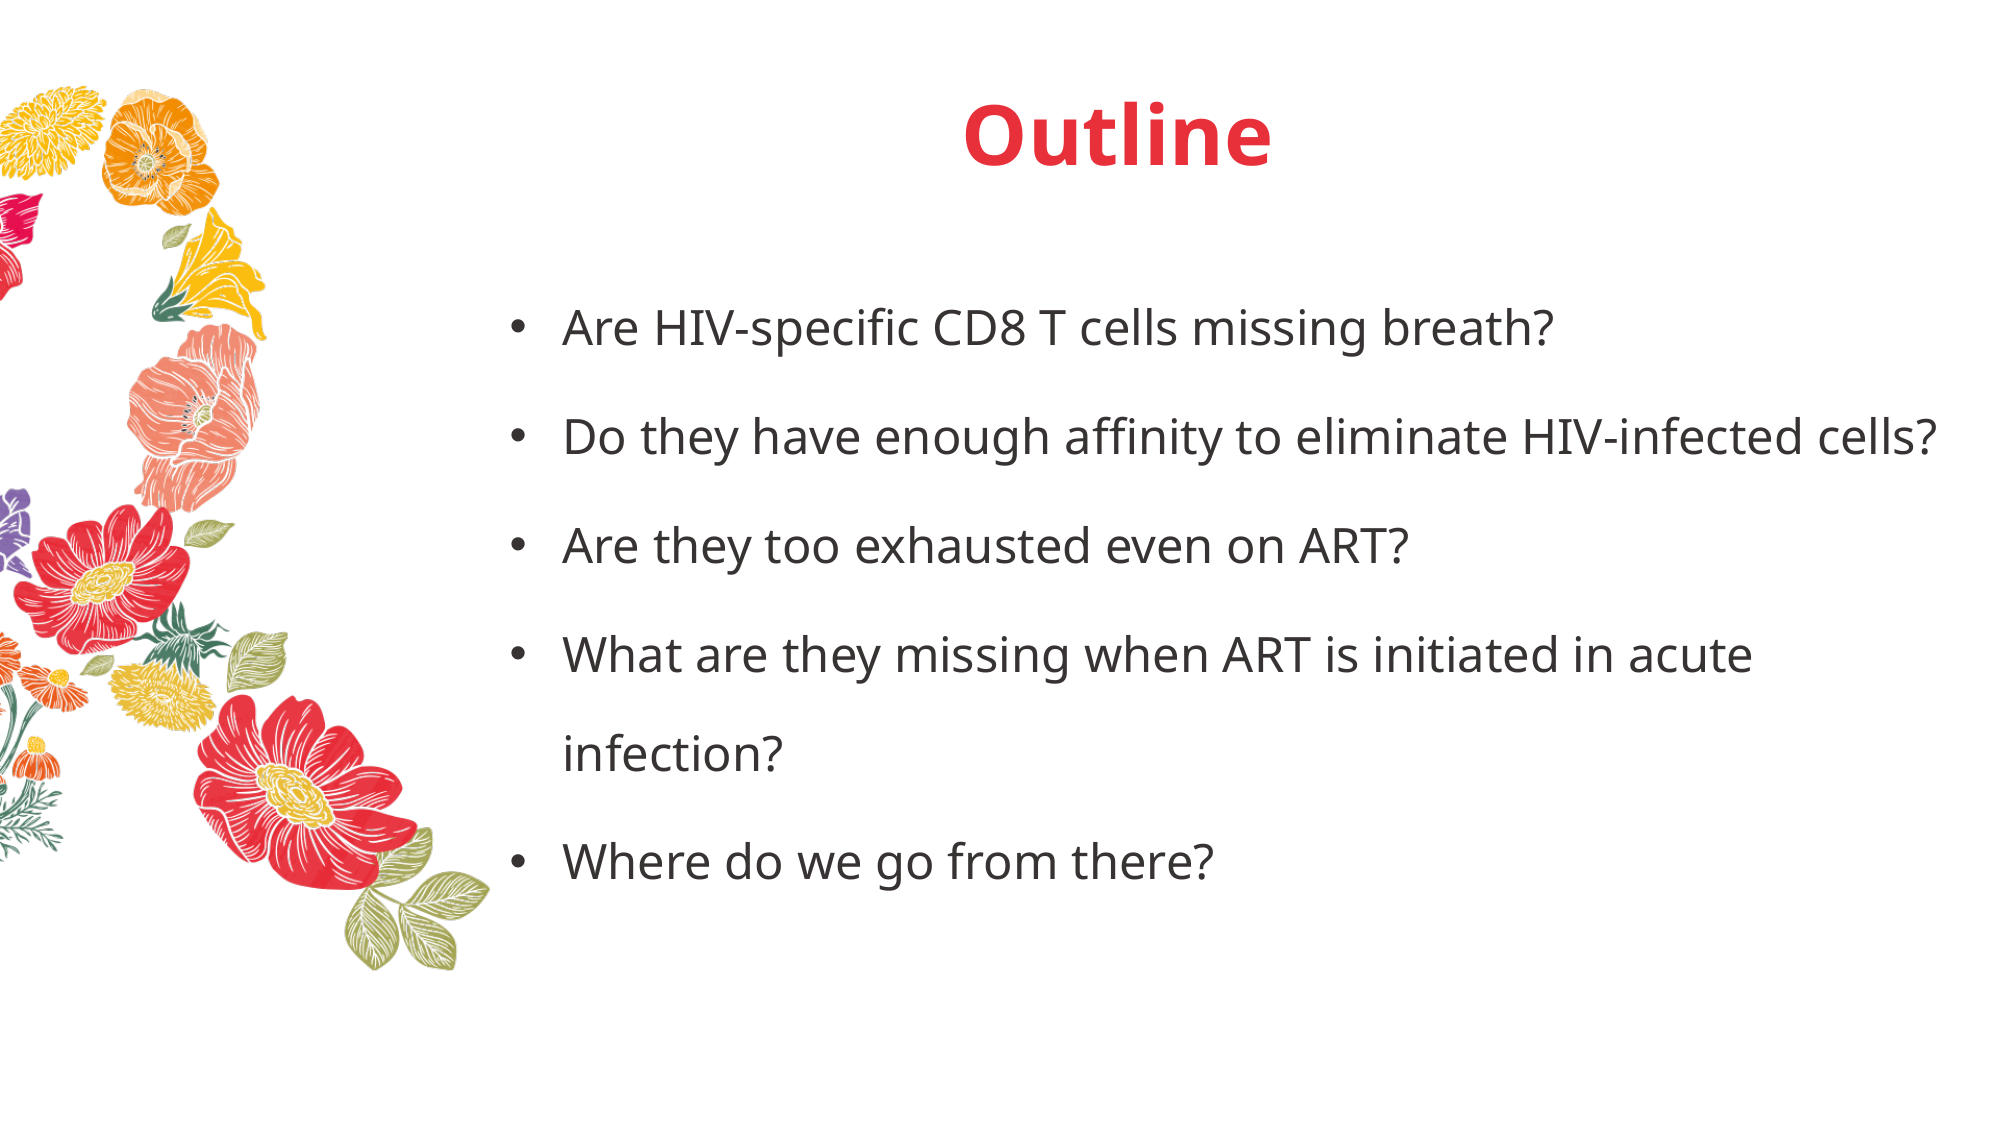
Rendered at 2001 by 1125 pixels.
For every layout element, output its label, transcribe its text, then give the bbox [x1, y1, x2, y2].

picture [0, 0, 2000, 1110]
list Are HIV-specific CD8 T cells missing breath? Do they have enough affinity to eliminate HIV-infected cells? Are they too exhausted even on ART? What are they missing when ART is initiated in acute infection? Where do we go from there? [494, 180, 1962, 943]
title Outline [217, 38, 2000, 226]
